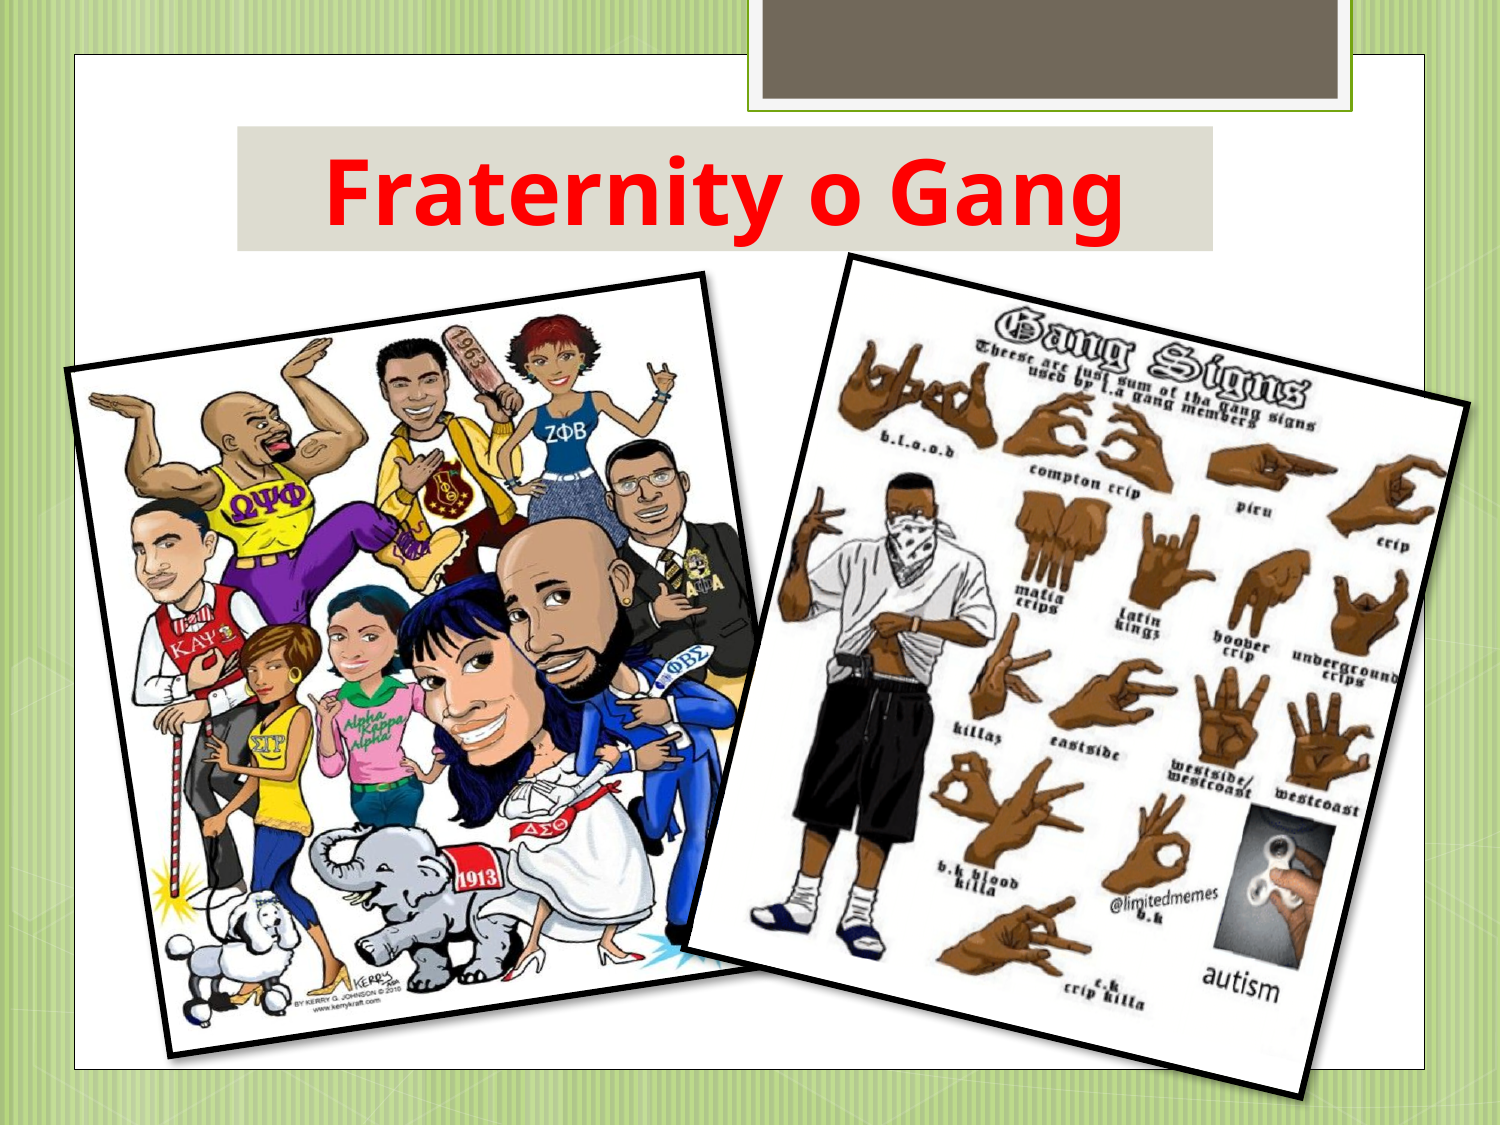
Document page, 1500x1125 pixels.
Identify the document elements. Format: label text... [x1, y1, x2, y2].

text_box Fraternity o Gang [237, 126, 1213, 252]
picture [71, 261, 1463, 1093]
